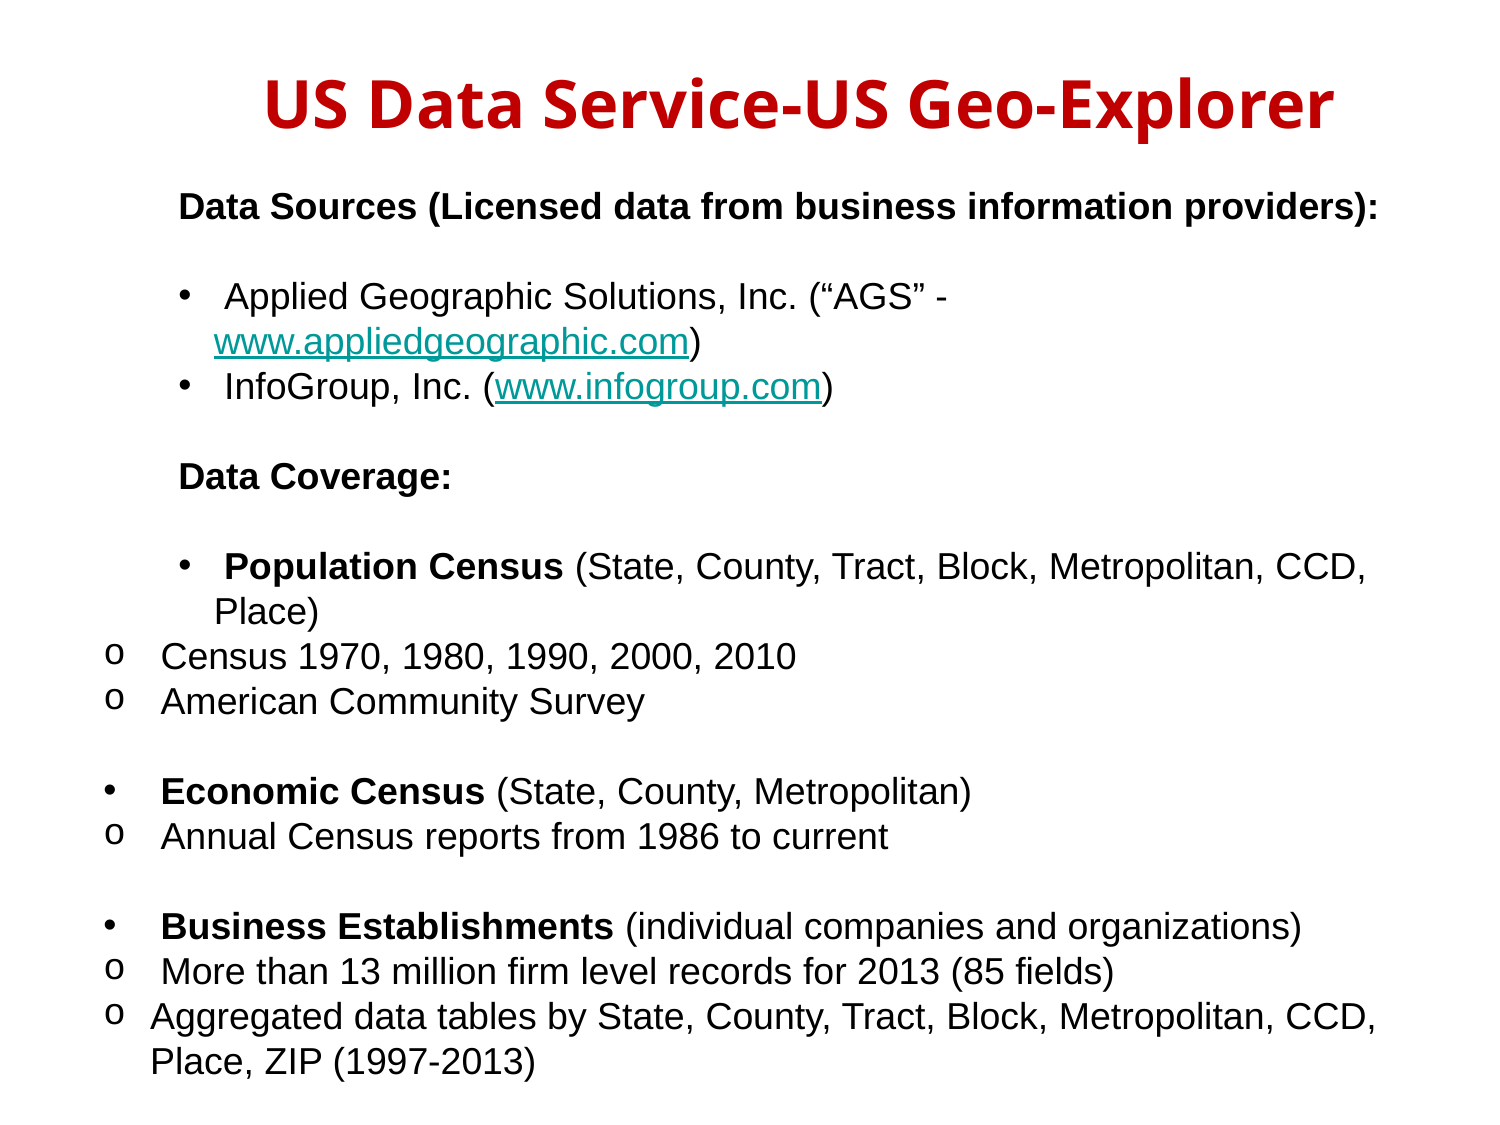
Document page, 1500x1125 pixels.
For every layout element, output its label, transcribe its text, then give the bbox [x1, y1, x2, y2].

text_box US Data Service-US Geo-Explorer Data Sources (Licensed data from business information providers): Applied Geographic Solutions, Inc. (“AGS” - www.appliedgeographic.com) InfoGroup, Inc. (www.infogroup.com) Data Coverage: Population Census (State, County, Tract, Block, Metropolitan, CCD, Place) Census 1970, 1980, 1990, 2000, 2010 American Community Survey Economic Census (State, County, Metropolitan) Annual Census reports from 1986 to current Business Establishments (individual companies and organizations) More than 13 million firm level records for 2013 (85 fields) Aggregated data tables by State, County, Tract, Block, Metropolitan, CCD, Place, ZIP (1997-2013) [88, 54, 1436, 1090]
